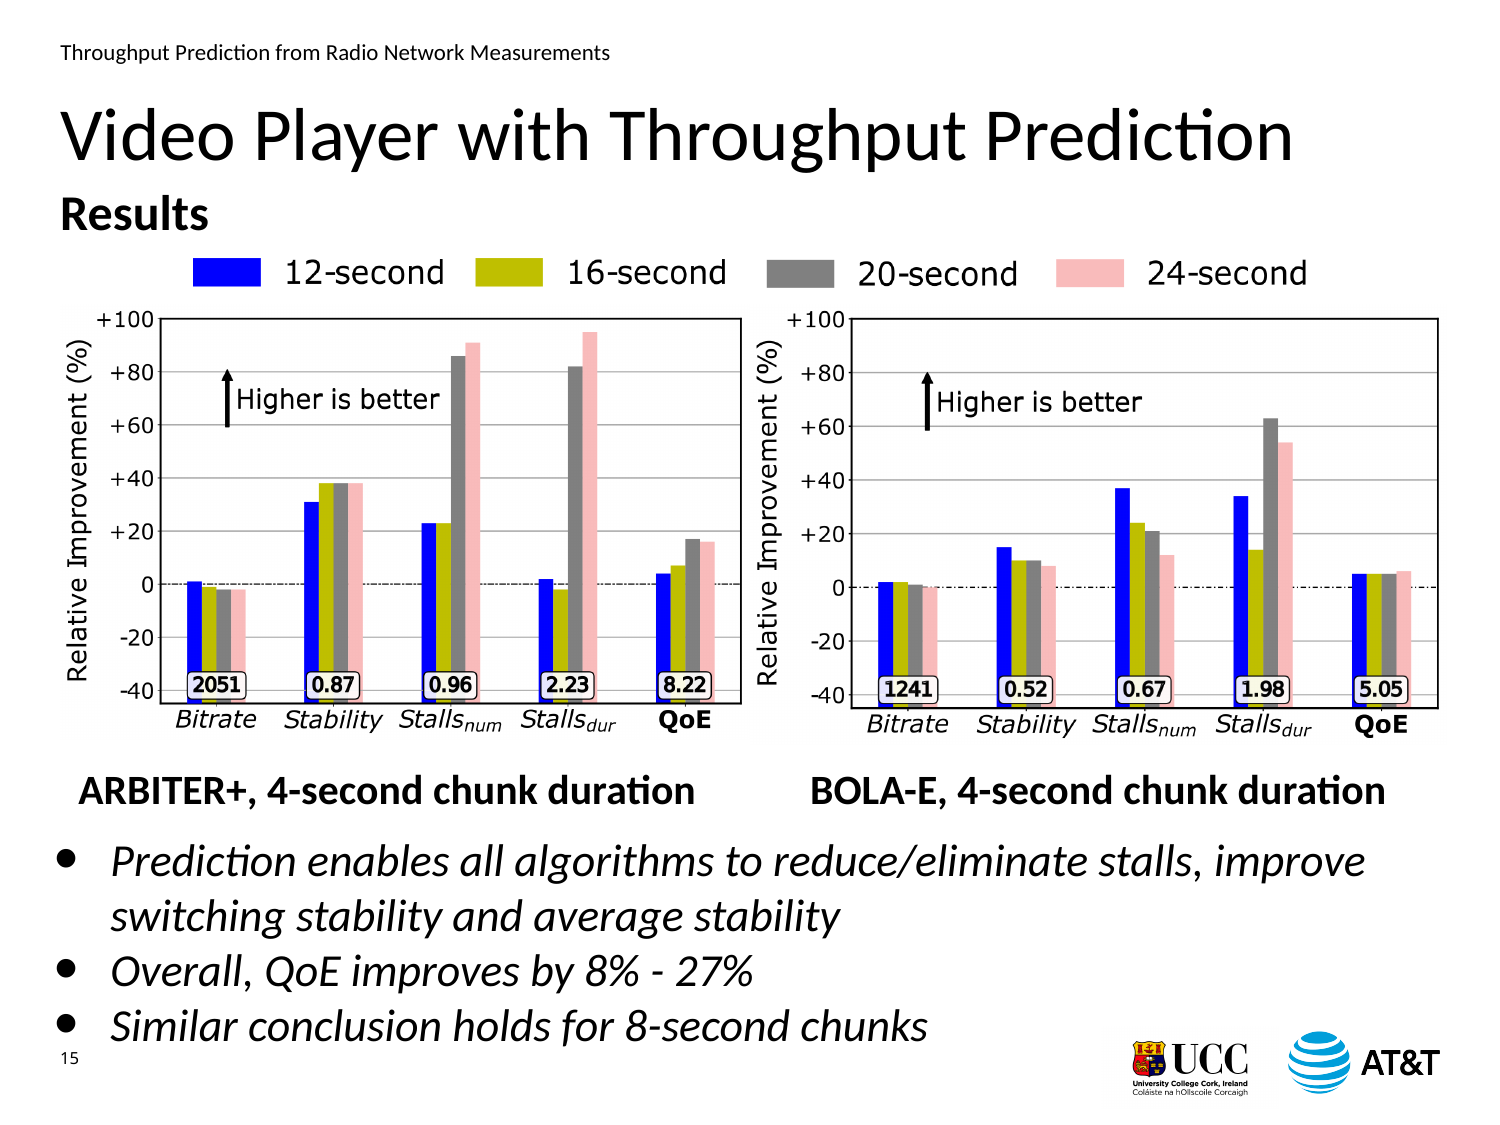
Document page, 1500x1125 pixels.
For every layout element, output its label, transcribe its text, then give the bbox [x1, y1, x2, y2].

picture [60, 304, 1447, 745]
picture [193, 258, 1307, 288]
text_box Results [60, 180, 1427, 262]
text_box ARBITER+, 4-second chunk duration [78, 763, 837, 807]
slide_number 15 [60, 1055, 97, 1087]
text_box Prediction enables all algorithms to reduce/eliminate stalls, improve switching stability and average stability Overall, QoE improves by 8% - 27% Similar conclusion holds for 8-second chunks [54, 830, 1421, 1055]
picture [1101, 1000, 1471, 1125]
title Video Player with Throughput Prediction [60, 76, 1440, 158]
text_box BOLA-E, 4-second chunk duration [809, 762, 1447, 806]
picture [1294, 1055, 1340, 1062]
